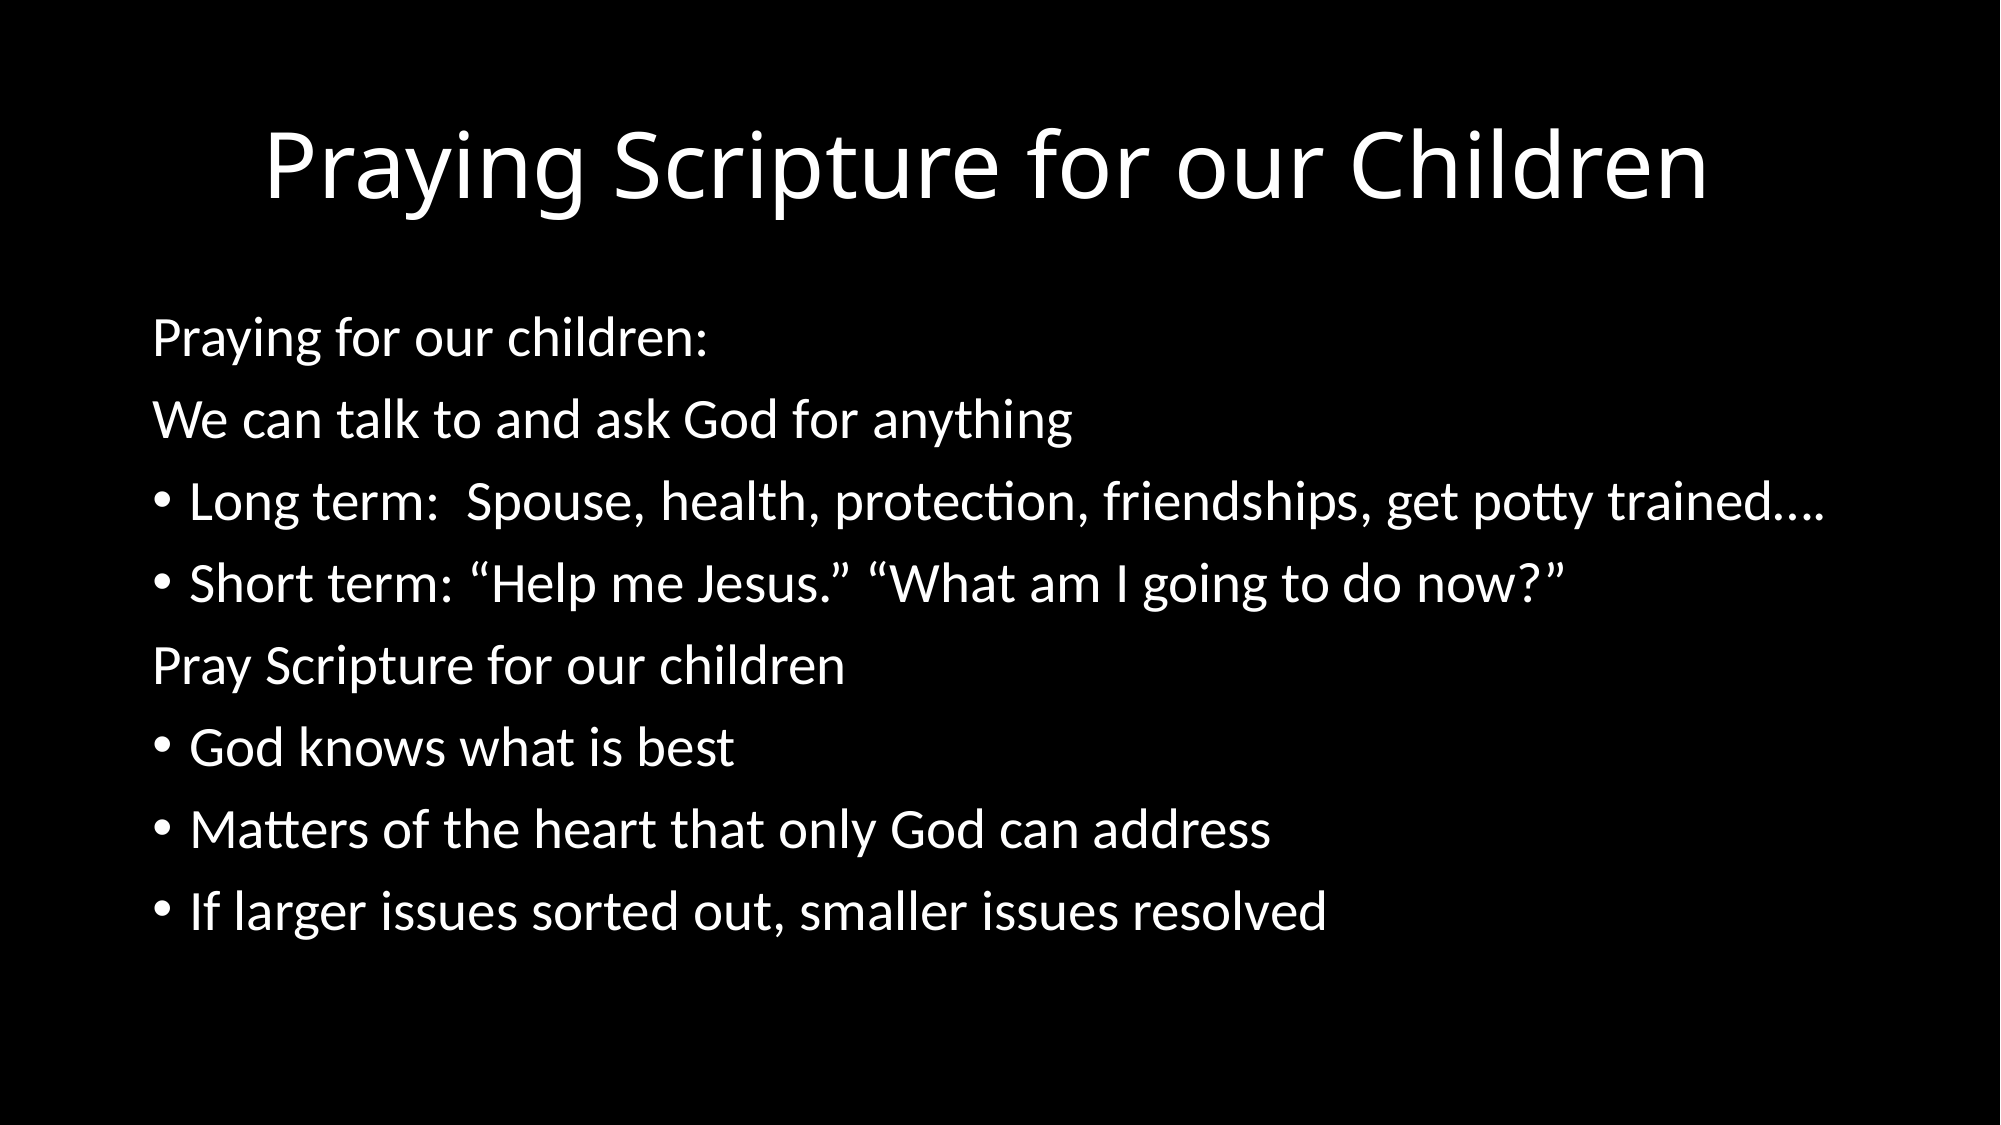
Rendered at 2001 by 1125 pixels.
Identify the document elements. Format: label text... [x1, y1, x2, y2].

title Praying Scripture for our Children [137, 59, 1863, 278]
list Praying for our children: We can talk to and ask God for anything Long term: Spouse, health, protection, friendships, get potty trained…. Short term: “Help me Jesus.” “What am I going to do now?” Pray Scripture for our children God knows what is best Matters of the heart that only God can address If larger issues sorted out, smaller issues resolved [137, 299, 1863, 1014]
